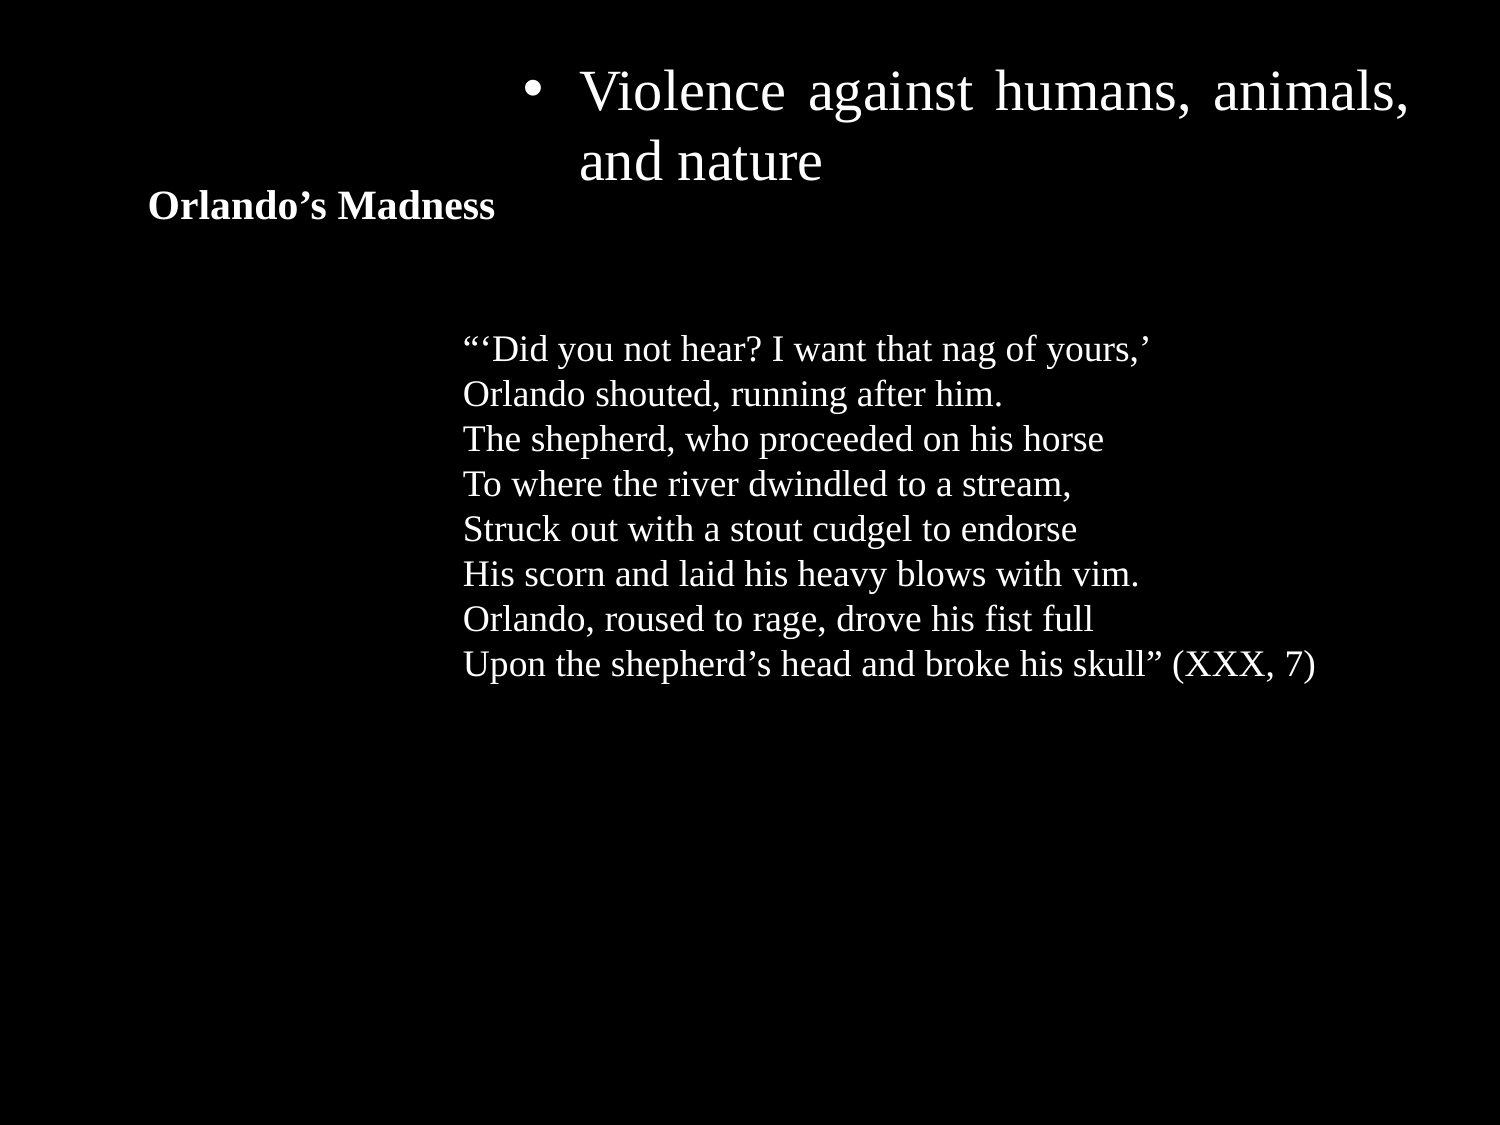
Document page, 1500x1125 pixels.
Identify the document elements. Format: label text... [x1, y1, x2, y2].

list Violence against humans, animals, and nature [507, 44, 1425, 1005]
title Orlando’s Madness [75, 44, 507, 236]
text_box “‘Did you not hear? I want that nag of yours,’ Orlando shouted, running after him. The shepherd, who proceeded on his horse To where the river dwindled to a stream, Struck out with a stout cudgel to endorse His scorn and laid his heavy blows with vim. Orlando, roused to rage, drove his fist full Upon the shepherd’s head and broke his skull” (XXX, 7) [448, 316, 1410, 737]
